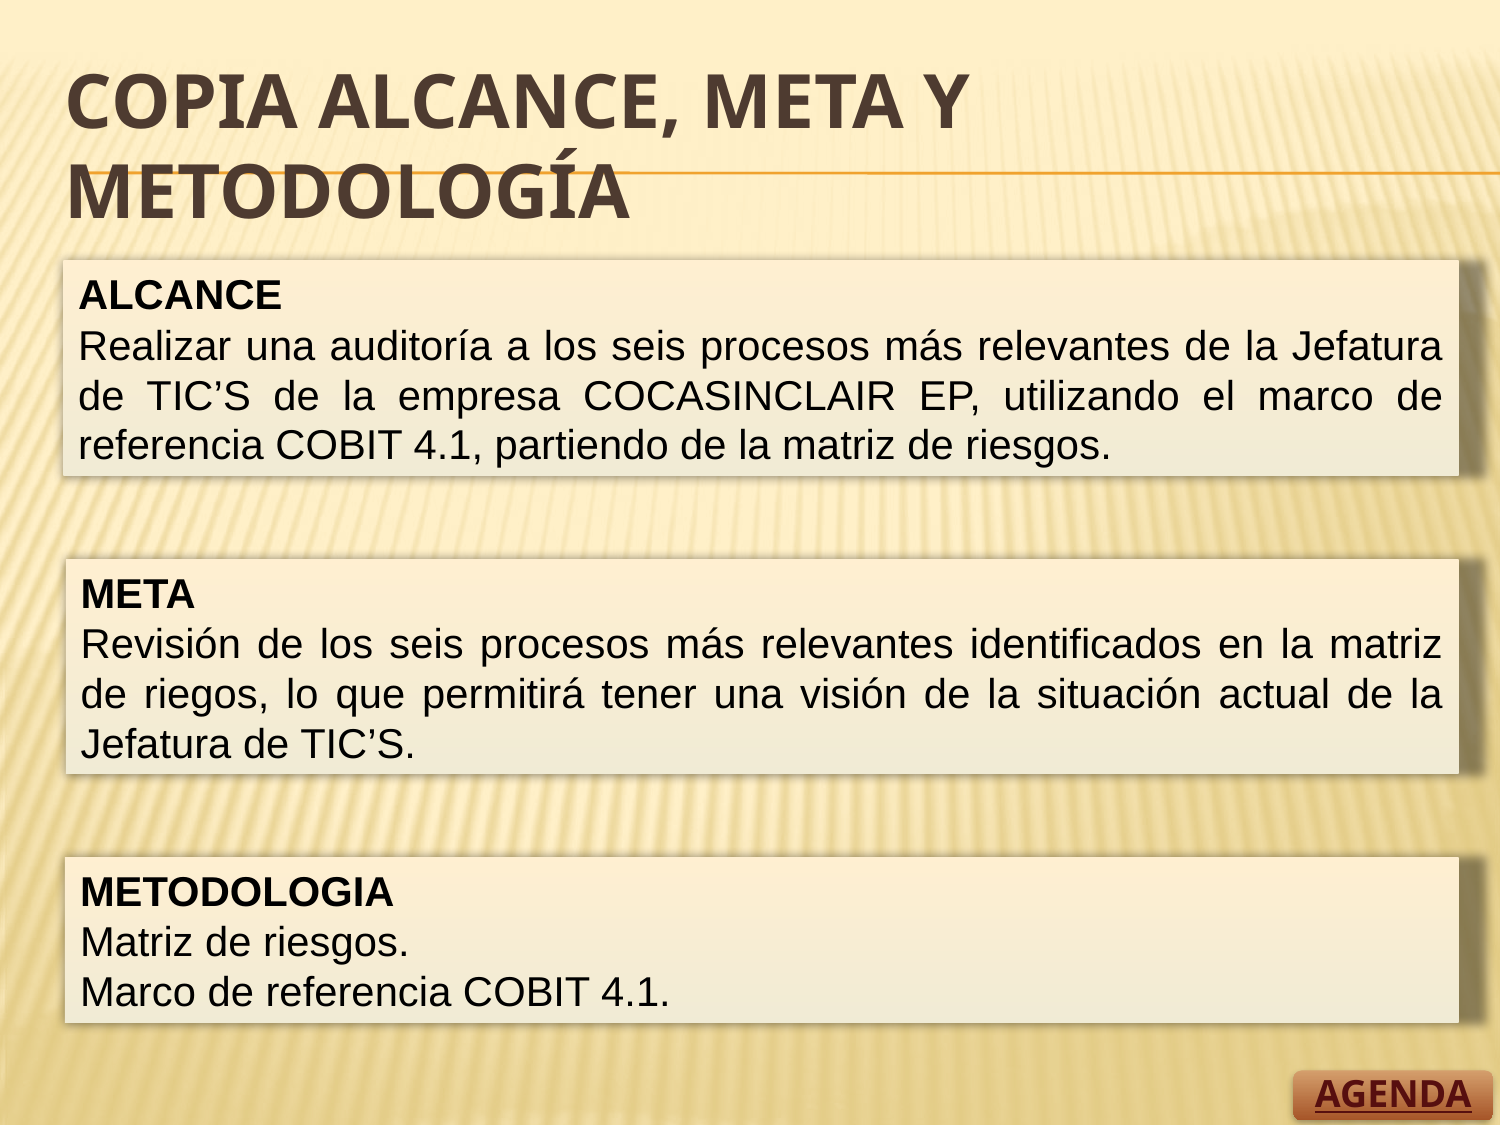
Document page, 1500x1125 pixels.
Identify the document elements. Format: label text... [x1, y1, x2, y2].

text_box ALCANCE Realizar una auditoría a los seis procesos más relevantes de la Jefatura de TIC’S de la empresa COCASINCLAIR EP, utilizando el marco de referencia COBIT 4.1, partiendo de la matriz de riesgos. [63, 260, 1459, 476]
title Copia ALCANCE, META Y METODOLOGÍA [50, 75, 1475, 213]
text_box META Revisión de los seis procesos más relevantes identificados en la matriz de riegos, lo que permitirá tener una visión de la situación actual de la Jefatura de TIC’S. [65, 559, 1459, 774]
text_box METODOLOGIA Matriz de riesgos. Marco de referencia COBIT 4.1. [64, 857, 1459, 1023]
text_box AGENDA [1292, 1069, 1495, 1122]
